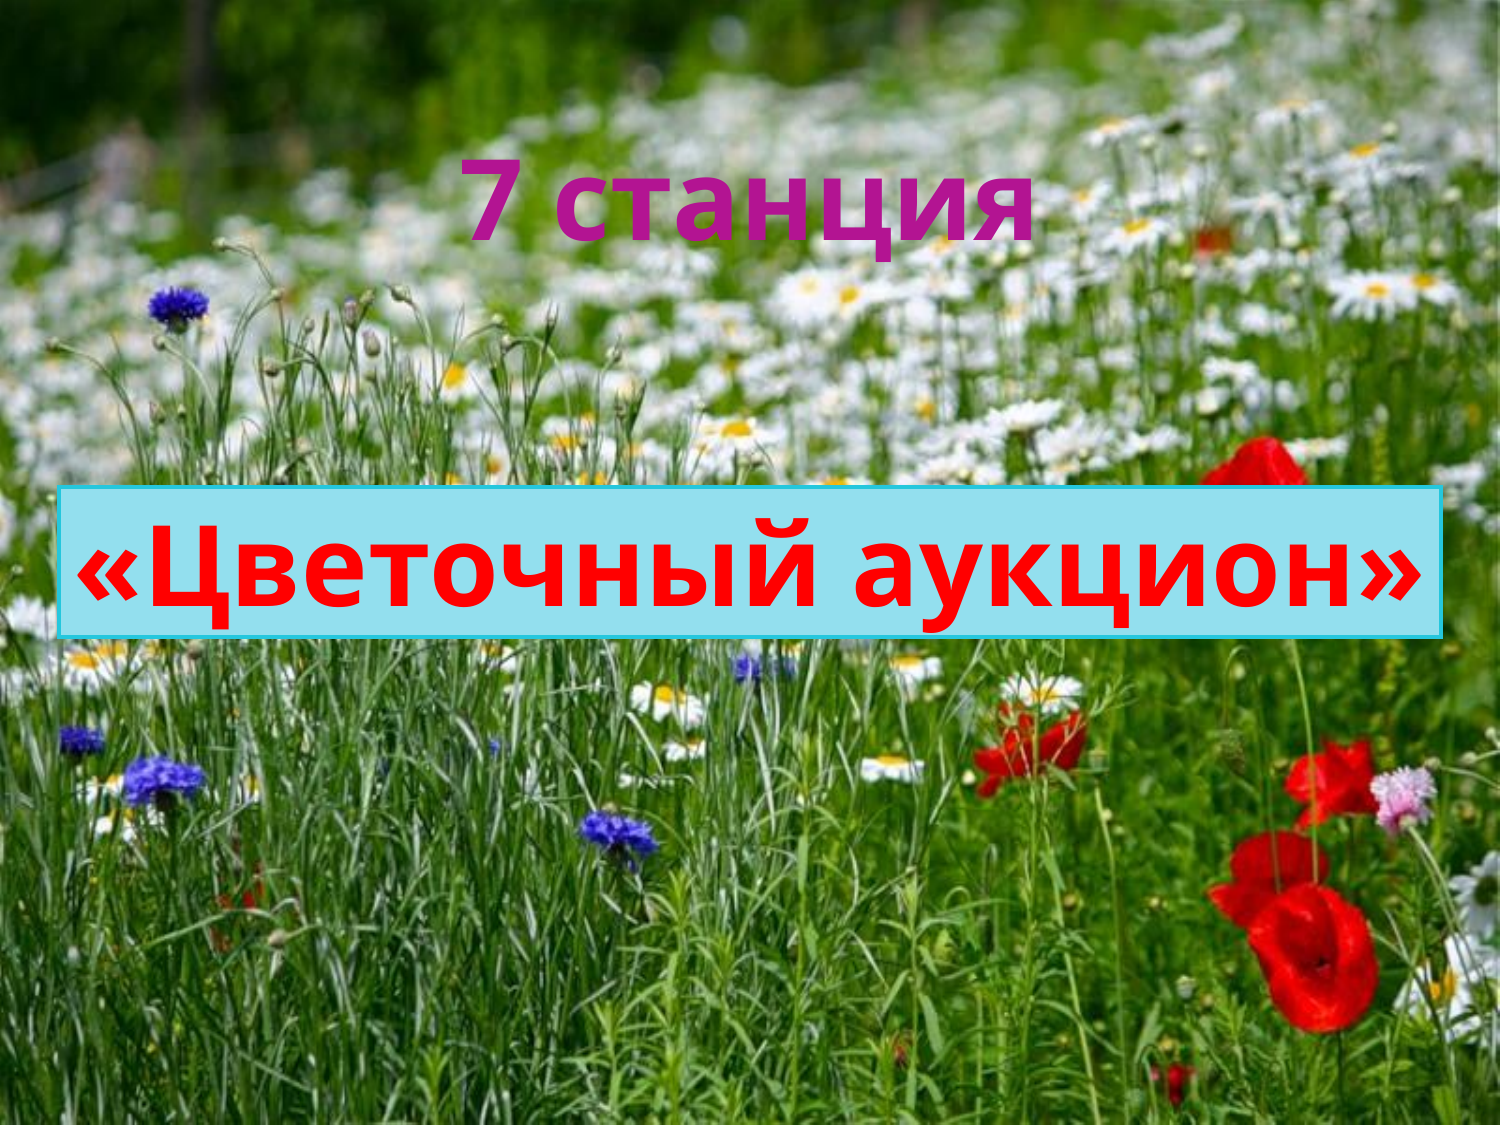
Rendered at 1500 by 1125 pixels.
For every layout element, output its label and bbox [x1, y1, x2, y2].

list [0, 0, 1500, 1125]
